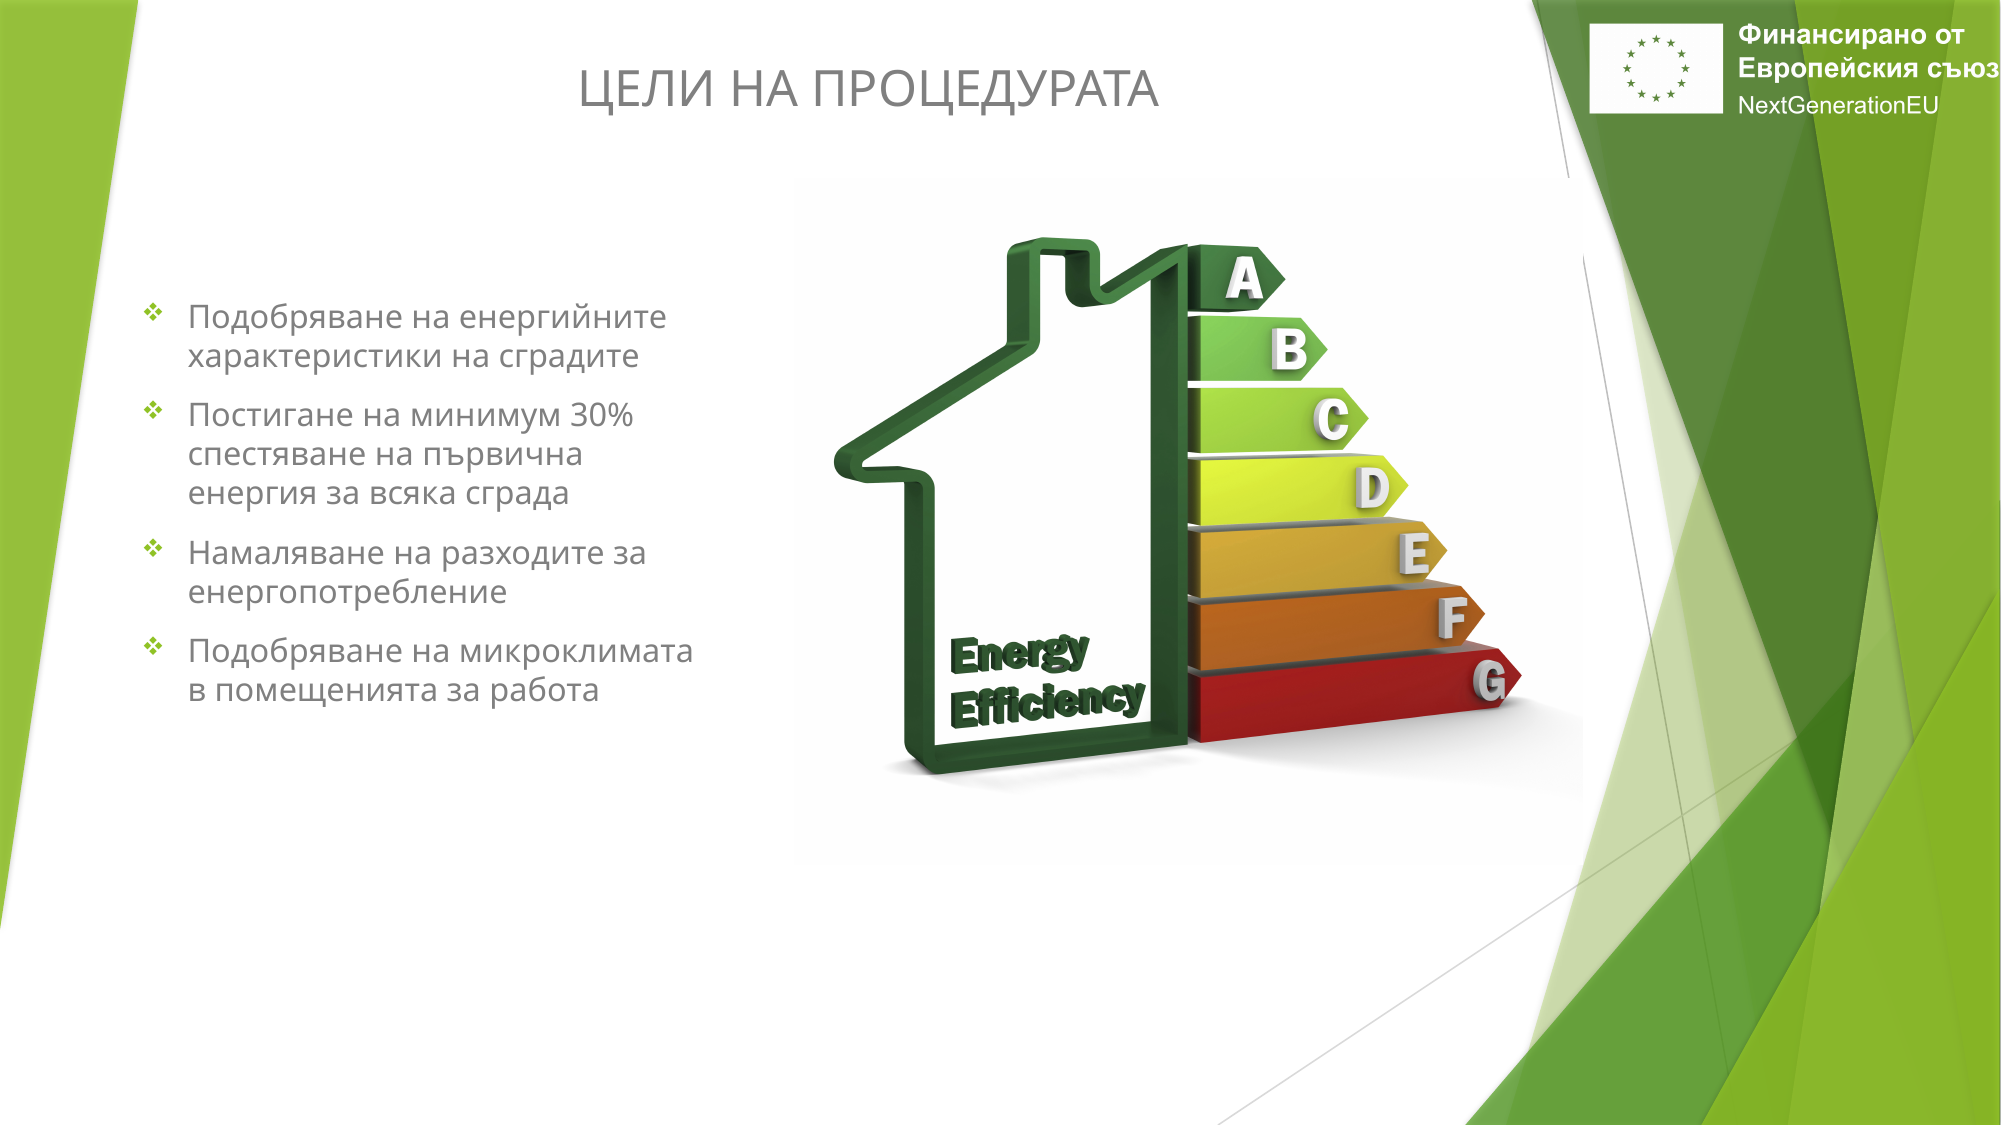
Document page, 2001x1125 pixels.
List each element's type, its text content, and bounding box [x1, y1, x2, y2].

picture [1581, 15, 2000, 121]
picture [793, 178, 1583, 865]
subtitle ЦЕЛИ НА ПРОЦЕДУРАТА [231, 48, 1506, 133]
text_box Подобряване на енергийните характеристики на сградите Постигане на минимум 30% спестяване на първична енергия за всяка сграда Намаляване на разходите за енергопотребление Подобряване на микроклимата в помещенията за работа [126, 288, 711, 755]
